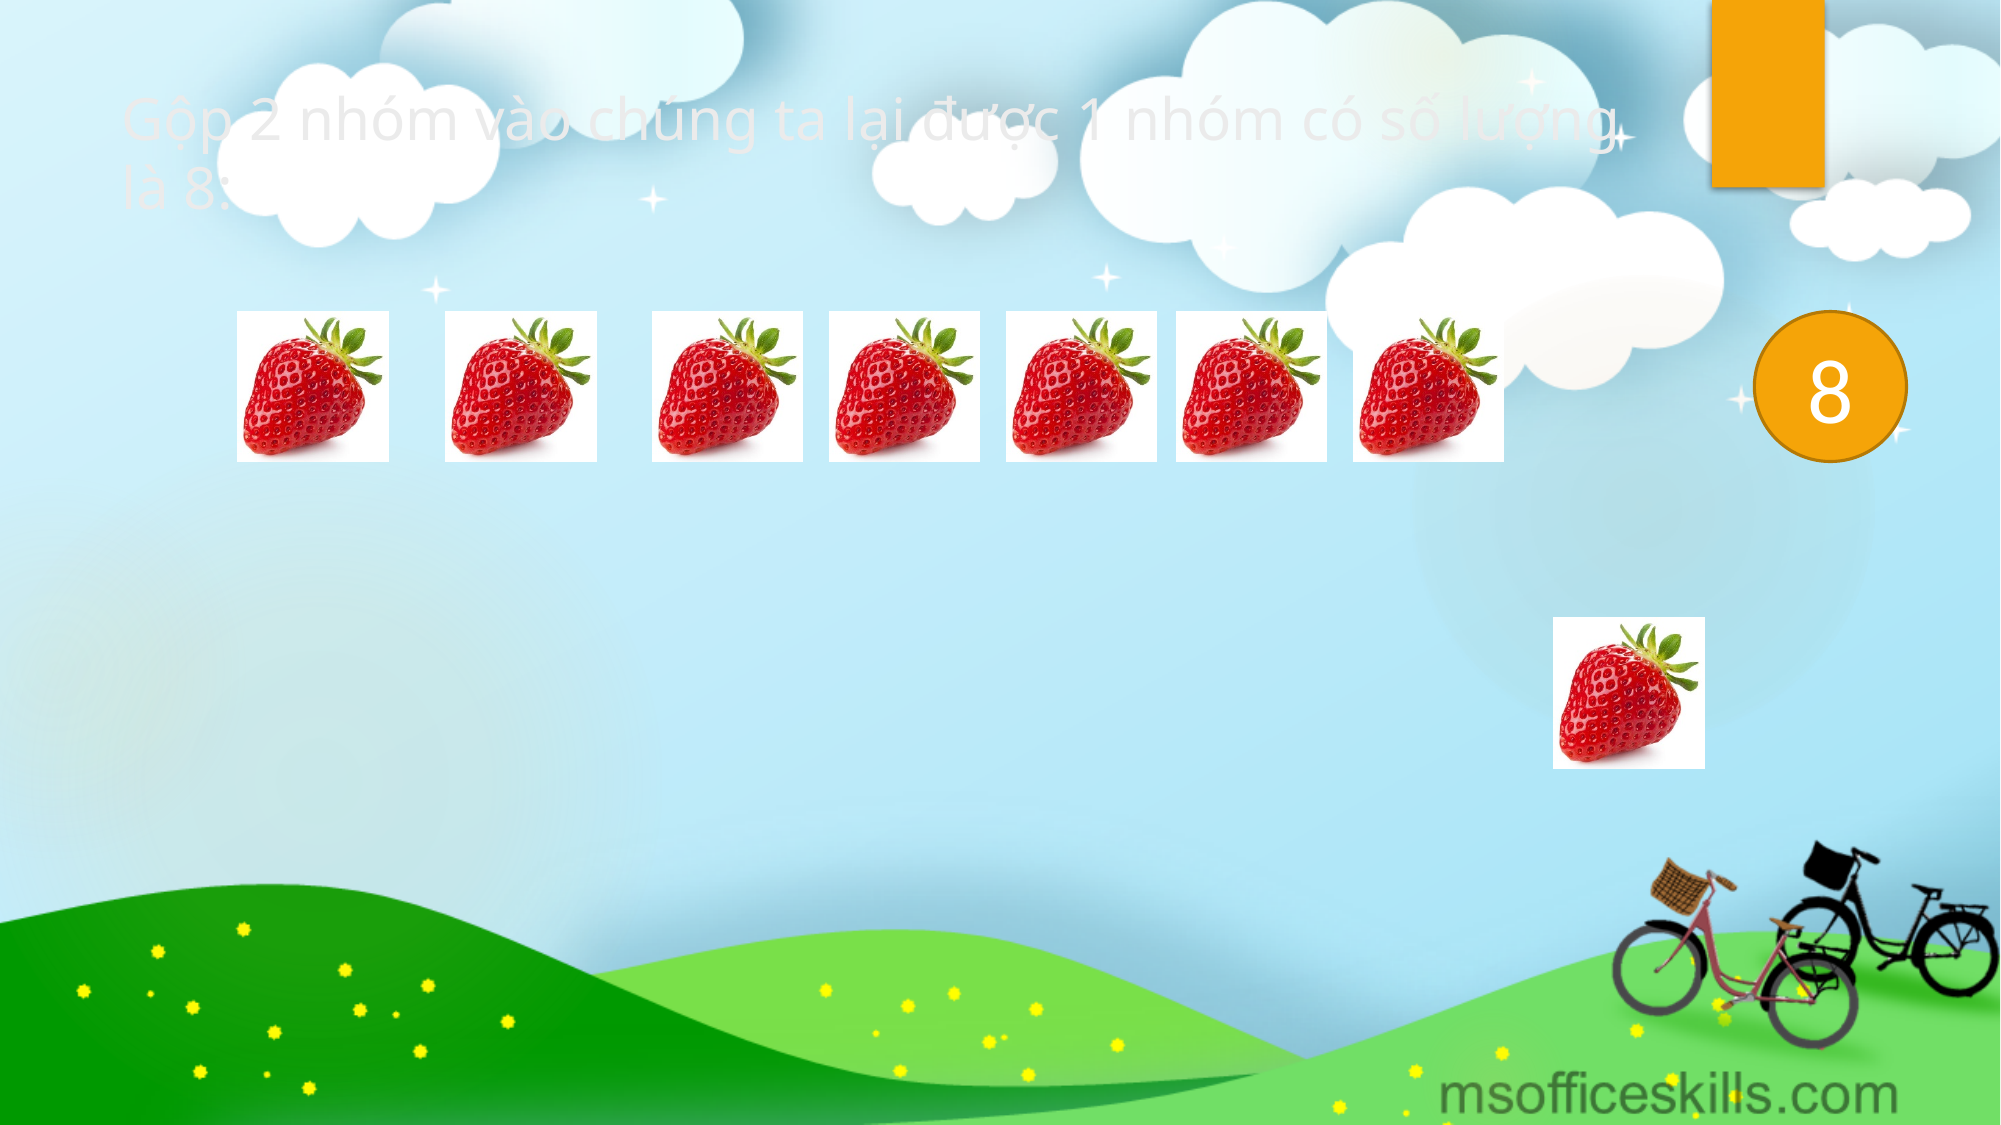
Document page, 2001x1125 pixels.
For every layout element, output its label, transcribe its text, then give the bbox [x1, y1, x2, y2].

title Gộp 2 nhóm vào chúng ta lại được 1 nhóm có số lượng là 8: [106, 74, 1649, 304]
text_box 8 [1752, 309, 1909, 464]
picture [0, 0, 2001, 1125]
